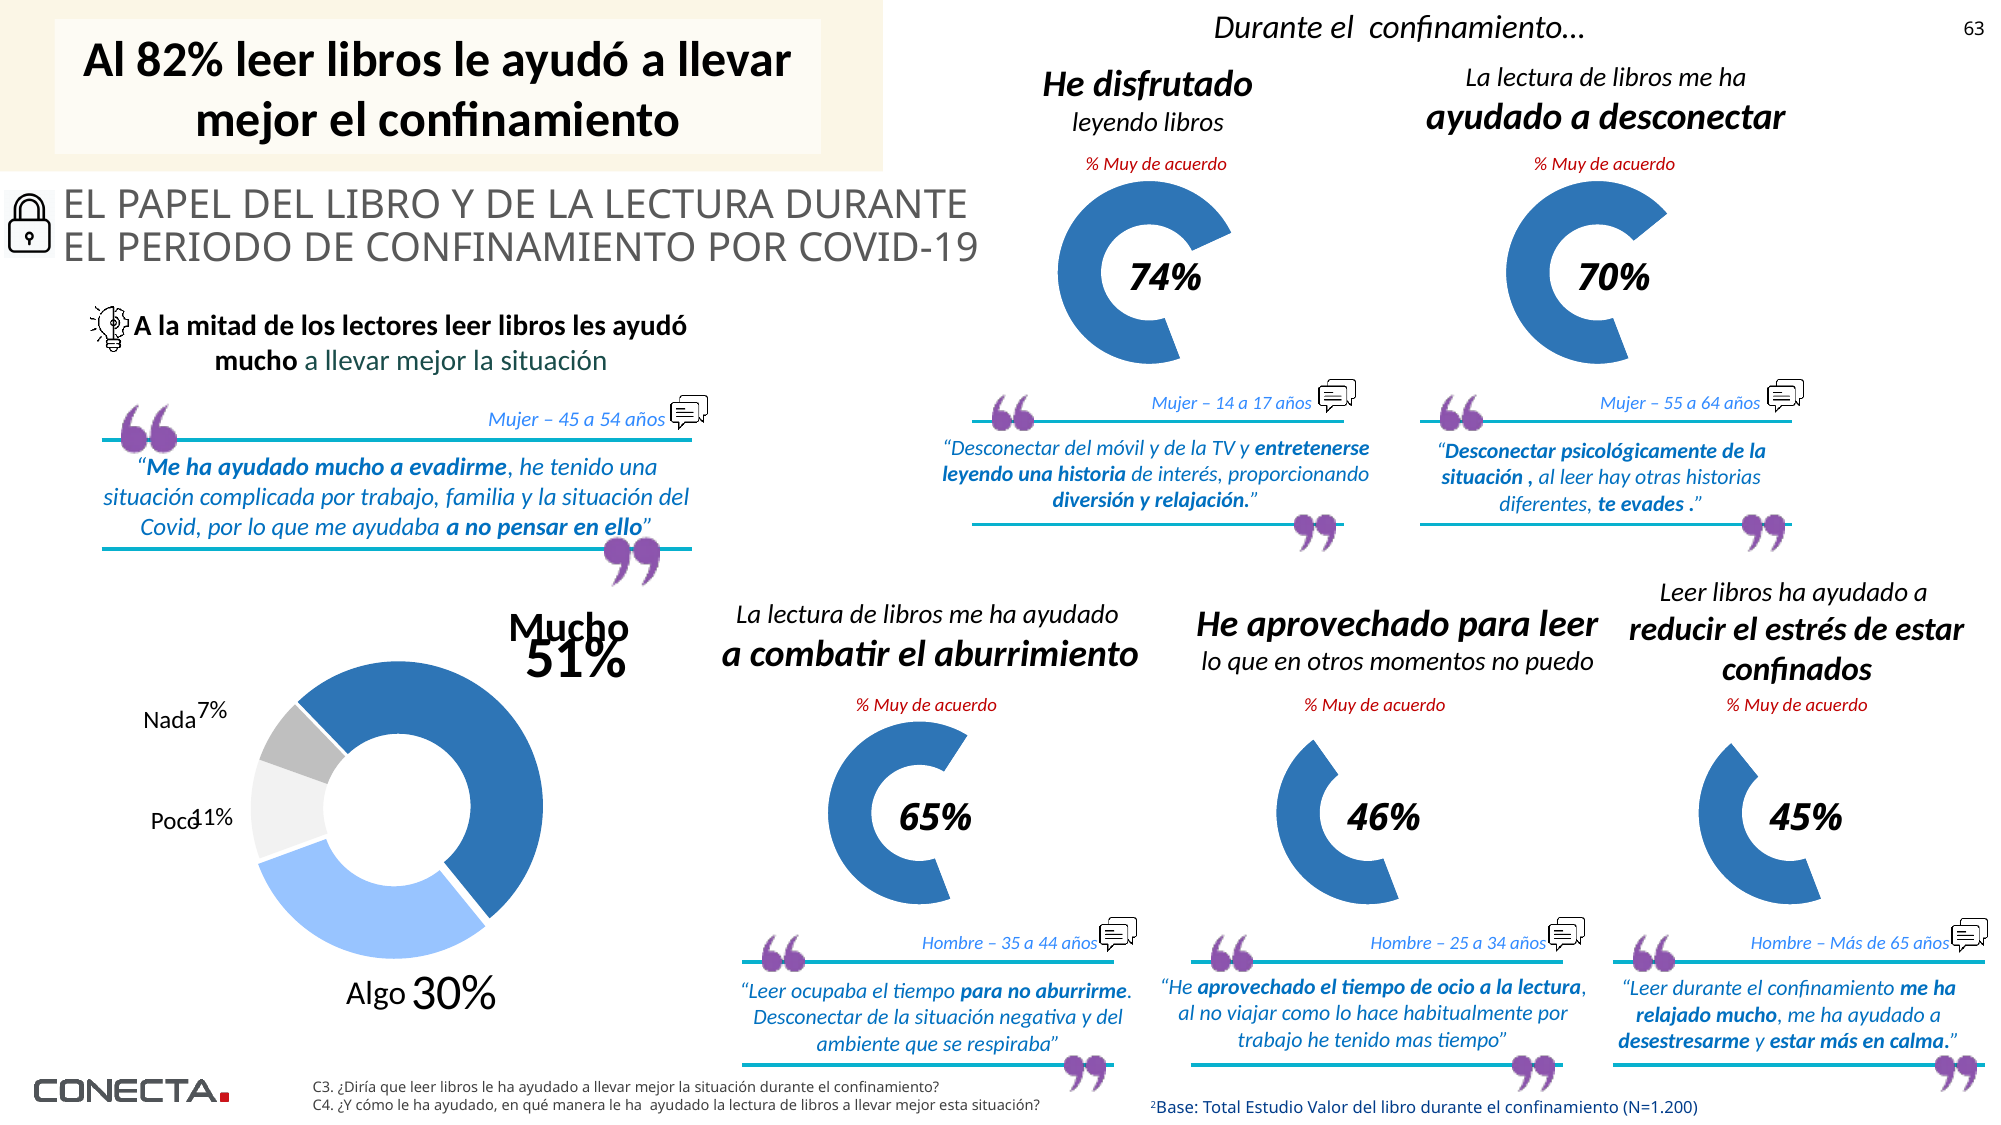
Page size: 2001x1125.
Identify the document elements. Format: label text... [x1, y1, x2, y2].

text_box 2Base: Total Estudio Valor del libro durante el confinamiento (N=1.200) [1135, 1095, 1868, 1125]
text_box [692, 588, 1169, 946]
picture [1318, 377, 1356, 414]
text_box 63 [1905, 0, 2000, 60]
text_box Durante el confinamiento… [1199, 0, 1601, 53]
text_box Al 82% leer libros le ayudó a llevar mejor el confinamiento [54, 19, 821, 154]
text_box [962, 51, 1348, 382]
picture [1548, 915, 1585, 953]
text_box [724, 923, 1142, 1095]
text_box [11, 592, 666, 1125]
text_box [1142, 923, 1591, 1095]
picture [4, 190, 55, 258]
picture [1951, 916, 1988, 954]
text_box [917, 382, 1395, 555]
picture [1099, 915, 1137, 953]
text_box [1596, 567, 1998, 946]
text_box A la mitad de los lectores leer libros les ayudó mucho a llevar mejor la situación [91, 299, 731, 384]
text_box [83, 393, 710, 590]
picture [86, 306, 132, 352]
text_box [1170, 591, 1596, 923]
text_box [1868, 951, 1994, 1116]
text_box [1404, 382, 1799, 555]
text_box [0, 0, 884, 172]
picture [1767, 377, 1804, 414]
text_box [1389, 51, 1824, 405]
text_box EL PAPEL DEL LIBRO Y DE LA LECTURA DURANTE EL PERIODO DE CONFINAMIENTO POR COVID-19 [47, 175, 962, 279]
text_box C3. ¿Diría que leer libros le ha ayudado a llevar mejor la situación durante el confinamiento? C4. ¿Y cómo le ha ayudado, en qué manera le ha ayudado la lectura de libros a llevar mejor esta situación? [666, 1070, 1135, 1121]
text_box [1591, 923, 1987, 1095]
